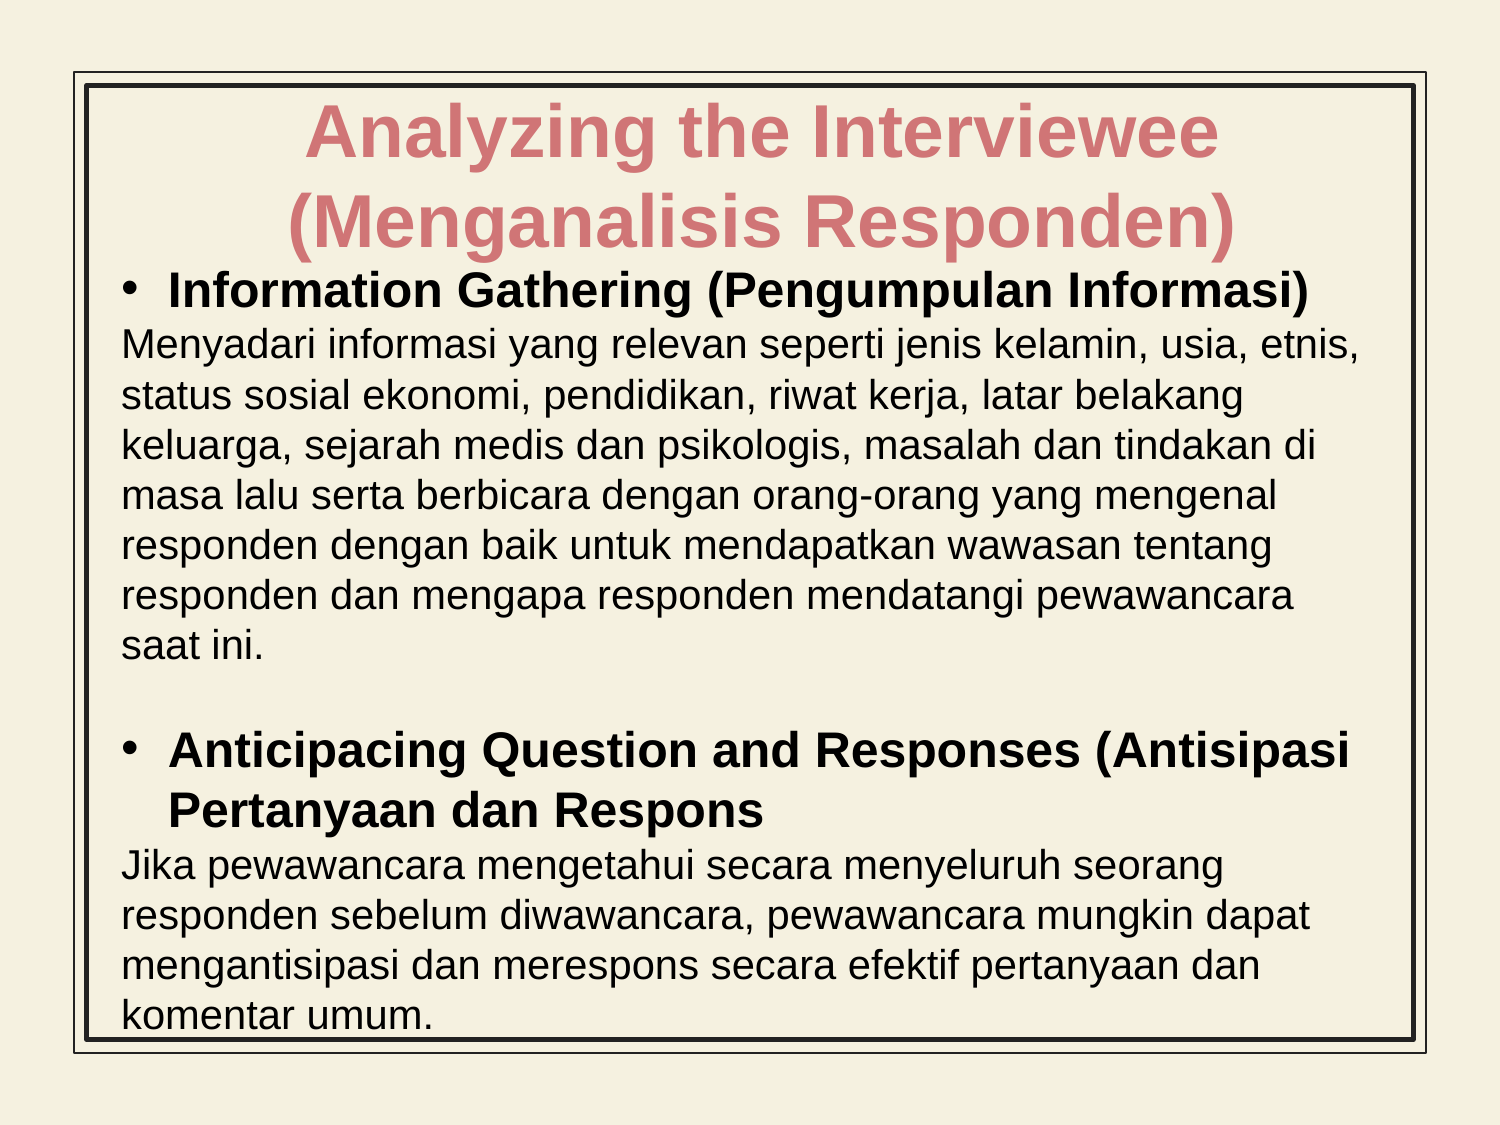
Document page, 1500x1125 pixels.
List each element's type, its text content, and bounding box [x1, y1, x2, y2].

text_box Information Gathering (Pengumpulan Informasi) Menyadari informasi yang relevan seperti jenis kelamin, usia, etnis, status sosial ekonomi, pendidikan, riwat kerja, latar belakang keluarga, sejarah medis dan psikologis, masalah dan tindakan di masa lalu serta berbicara dengan orang-orang yang mengenal responden dengan baik untuk mendapatkan wawasan tentang responden dan mengapa responden mendatangi pewawancara saat ini. Anticipacing Question and Responses (Antisipasi Pertanyaan dan Respons Jika pewawancara mengetahui secara menyeluruh seorang responden sebelum diwawancara, pewawancara mungkin dapat mengantisipasi dan merespons secara efektif pertanyaan dan komentar umum. [106, 249, 1394, 963]
text_box Analyzing the Interviewee (Menganalisis Responden) [87, 74, 1438, 216]
